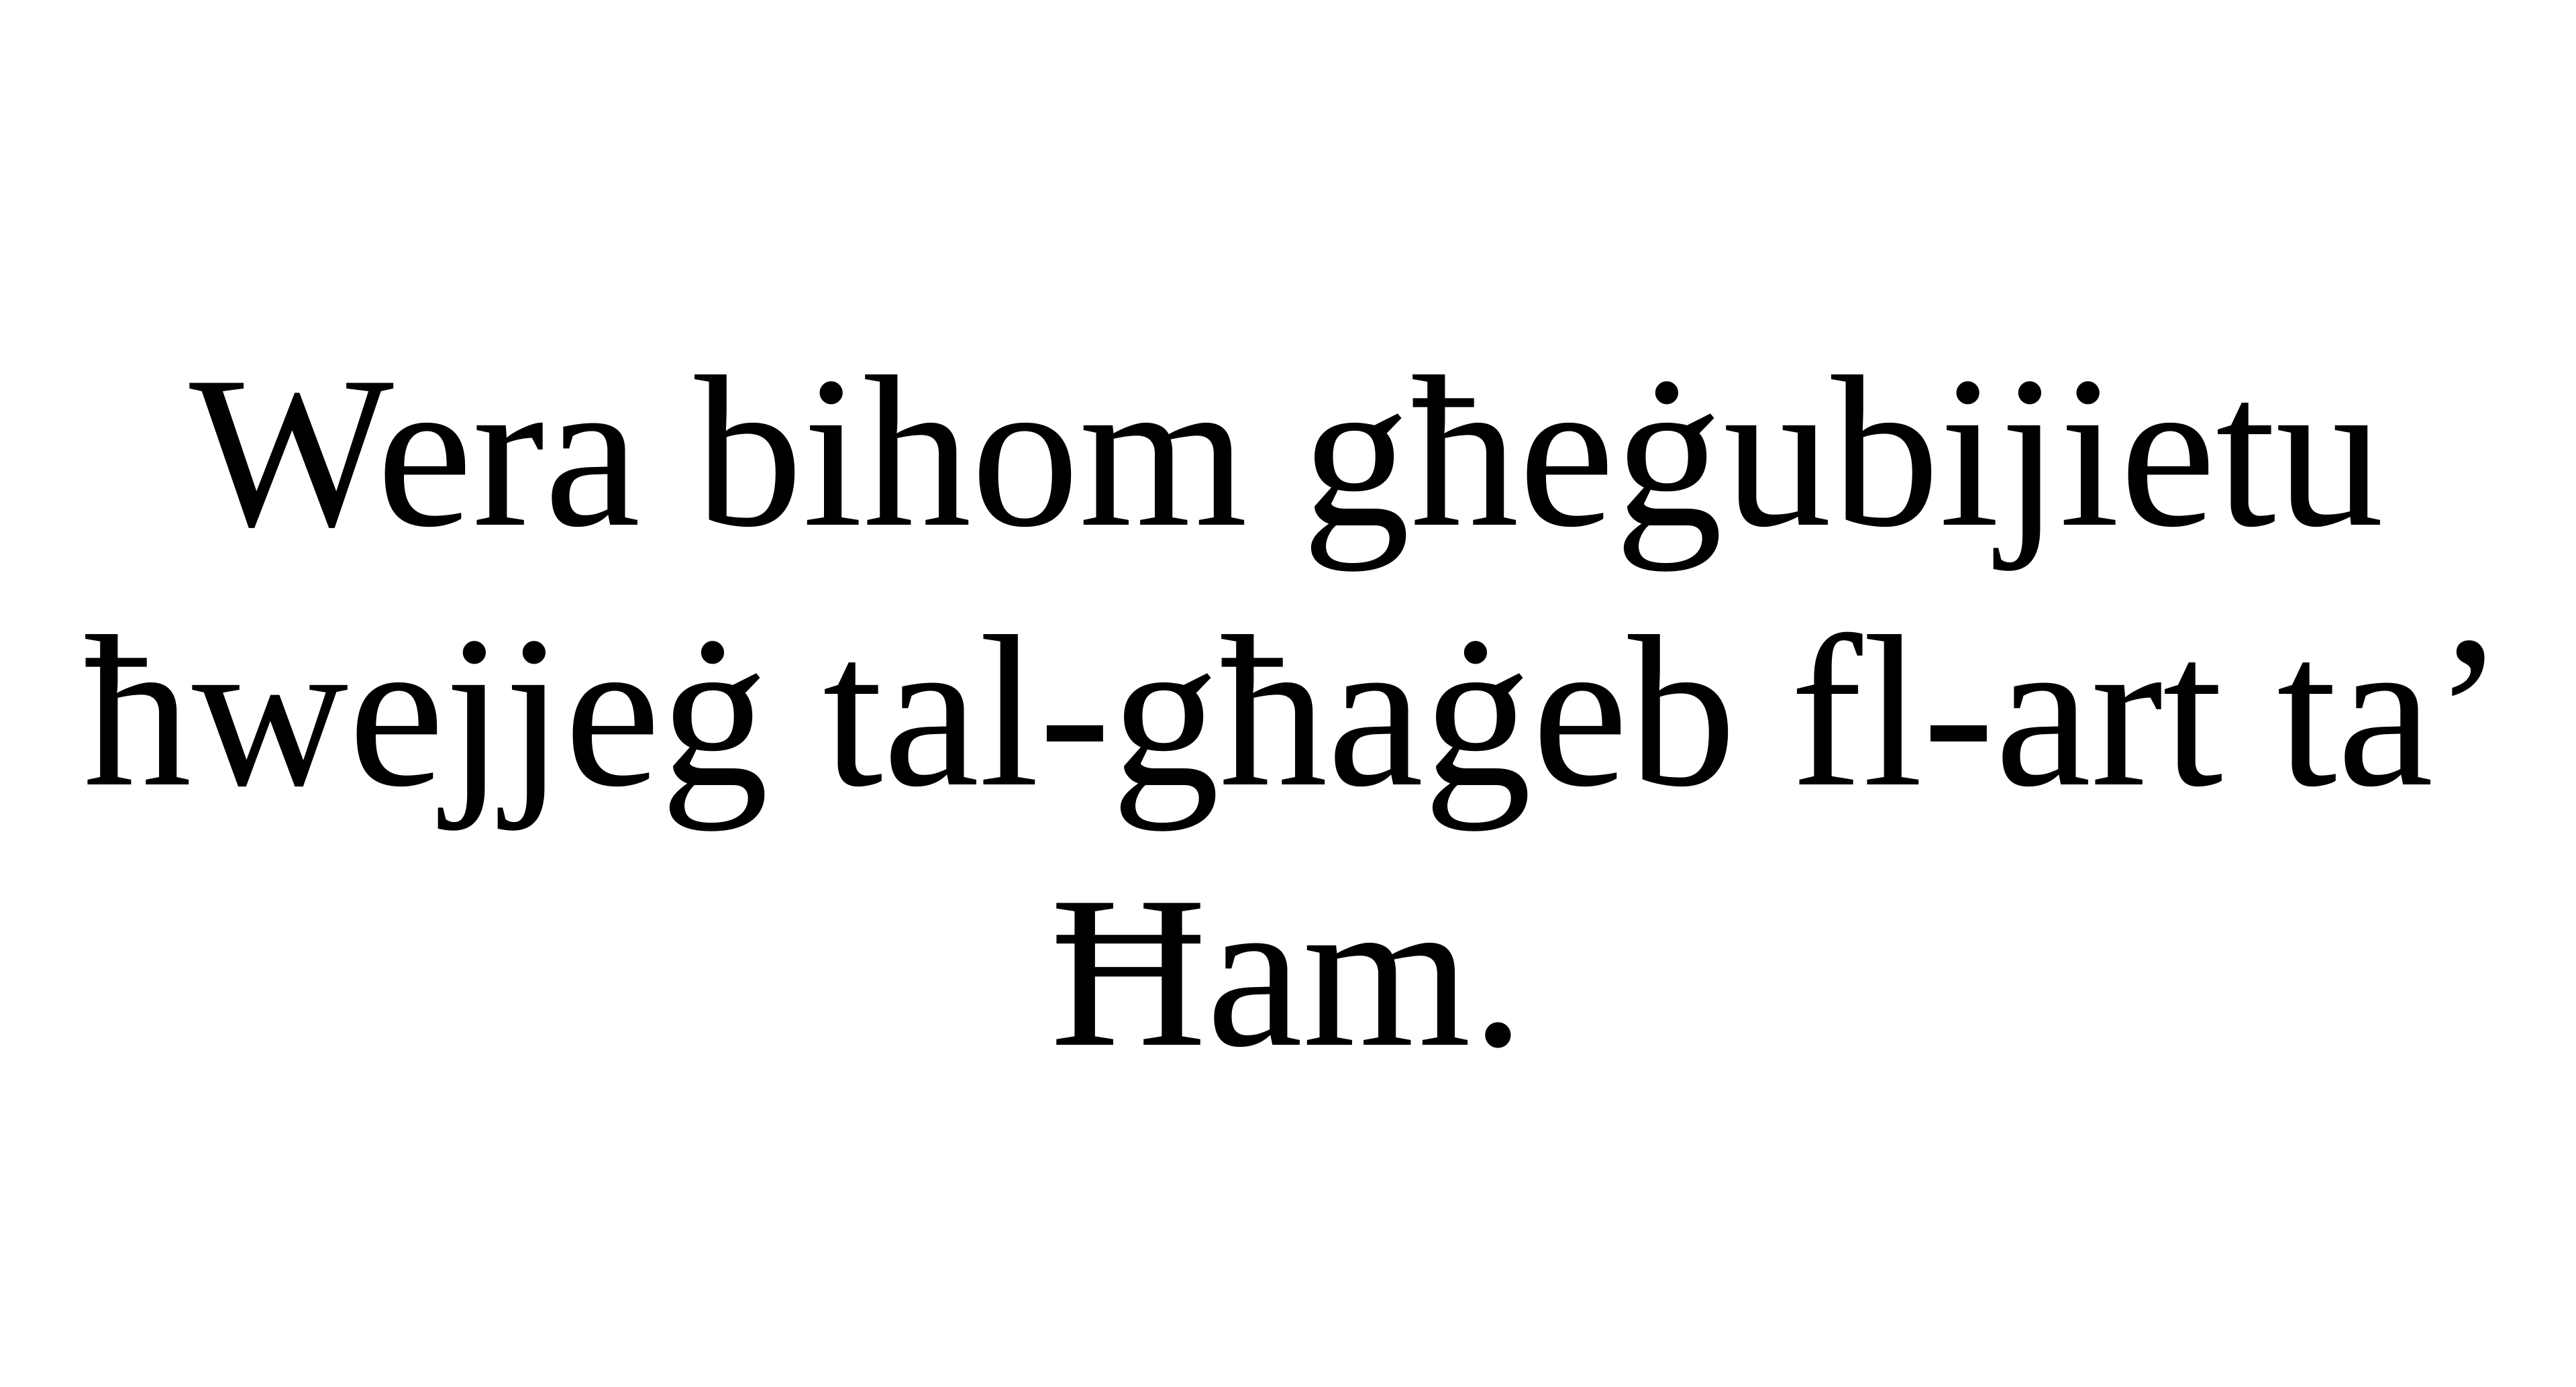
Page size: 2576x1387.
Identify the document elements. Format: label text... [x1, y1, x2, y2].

list Wera bihom għeġubijietu ħwejjeġ tal-għaġeb fl-art ta’ Ħam. [67, 303, 2509, 1084]
